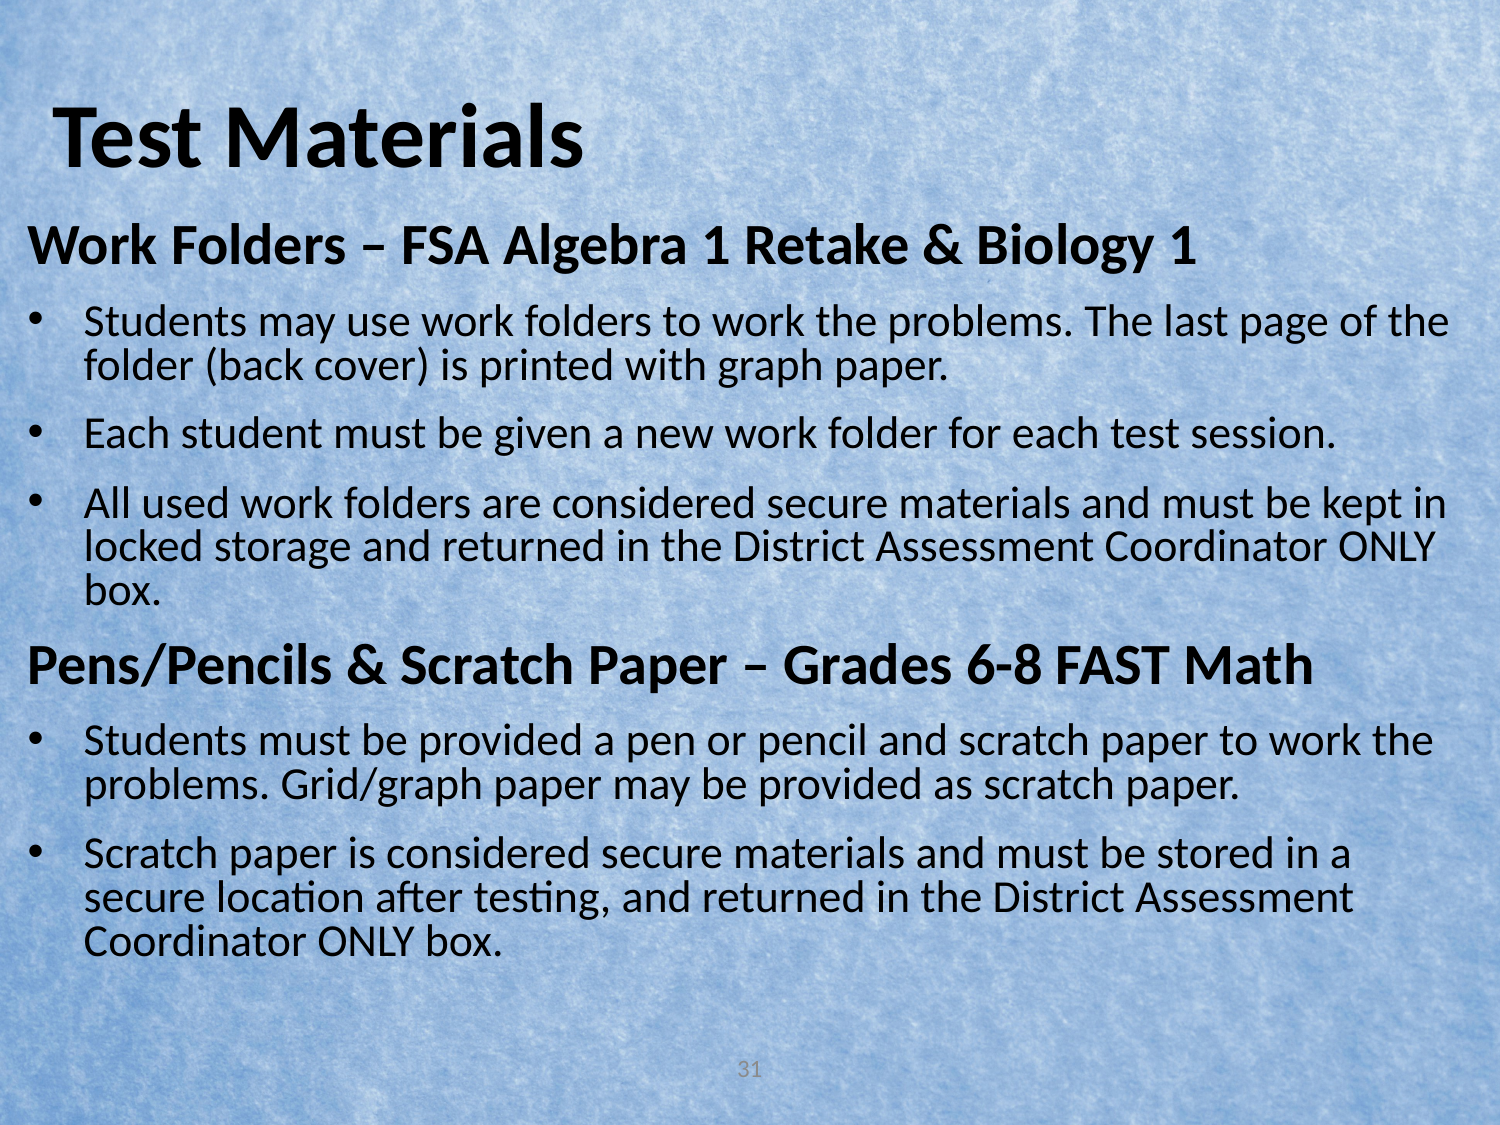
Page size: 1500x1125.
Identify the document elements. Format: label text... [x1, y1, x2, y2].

title Test Materials [37, 41, 1150, 212]
slide_number 31 [512, 1037, 988, 1098]
picture [0, 0, 1500, 1125]
list Work Folders – FSA Algebra 1 Retake & Biology 1 Students may use work folders to work the problems. The last page of the folder (back cover) is printed with graph paper. Each student must be given a new work folder for each test session. All used work folders are considered secure materials and must be kept in locked storage and returned in the District Assessment Coordinator ONLY box. Pens/Pencils & Scratch Paper – Grades 6-8 FAST Math Students must be provided a pen or pencil and scratch paper to work the problems. Grid/graph paper may be provided as scratch paper. Scratch paper is considered secure materials and must be stored in a secure location after testing, and returned in the District Assessment Coordinator ONLY box. [12, 212, 1488, 1050]
